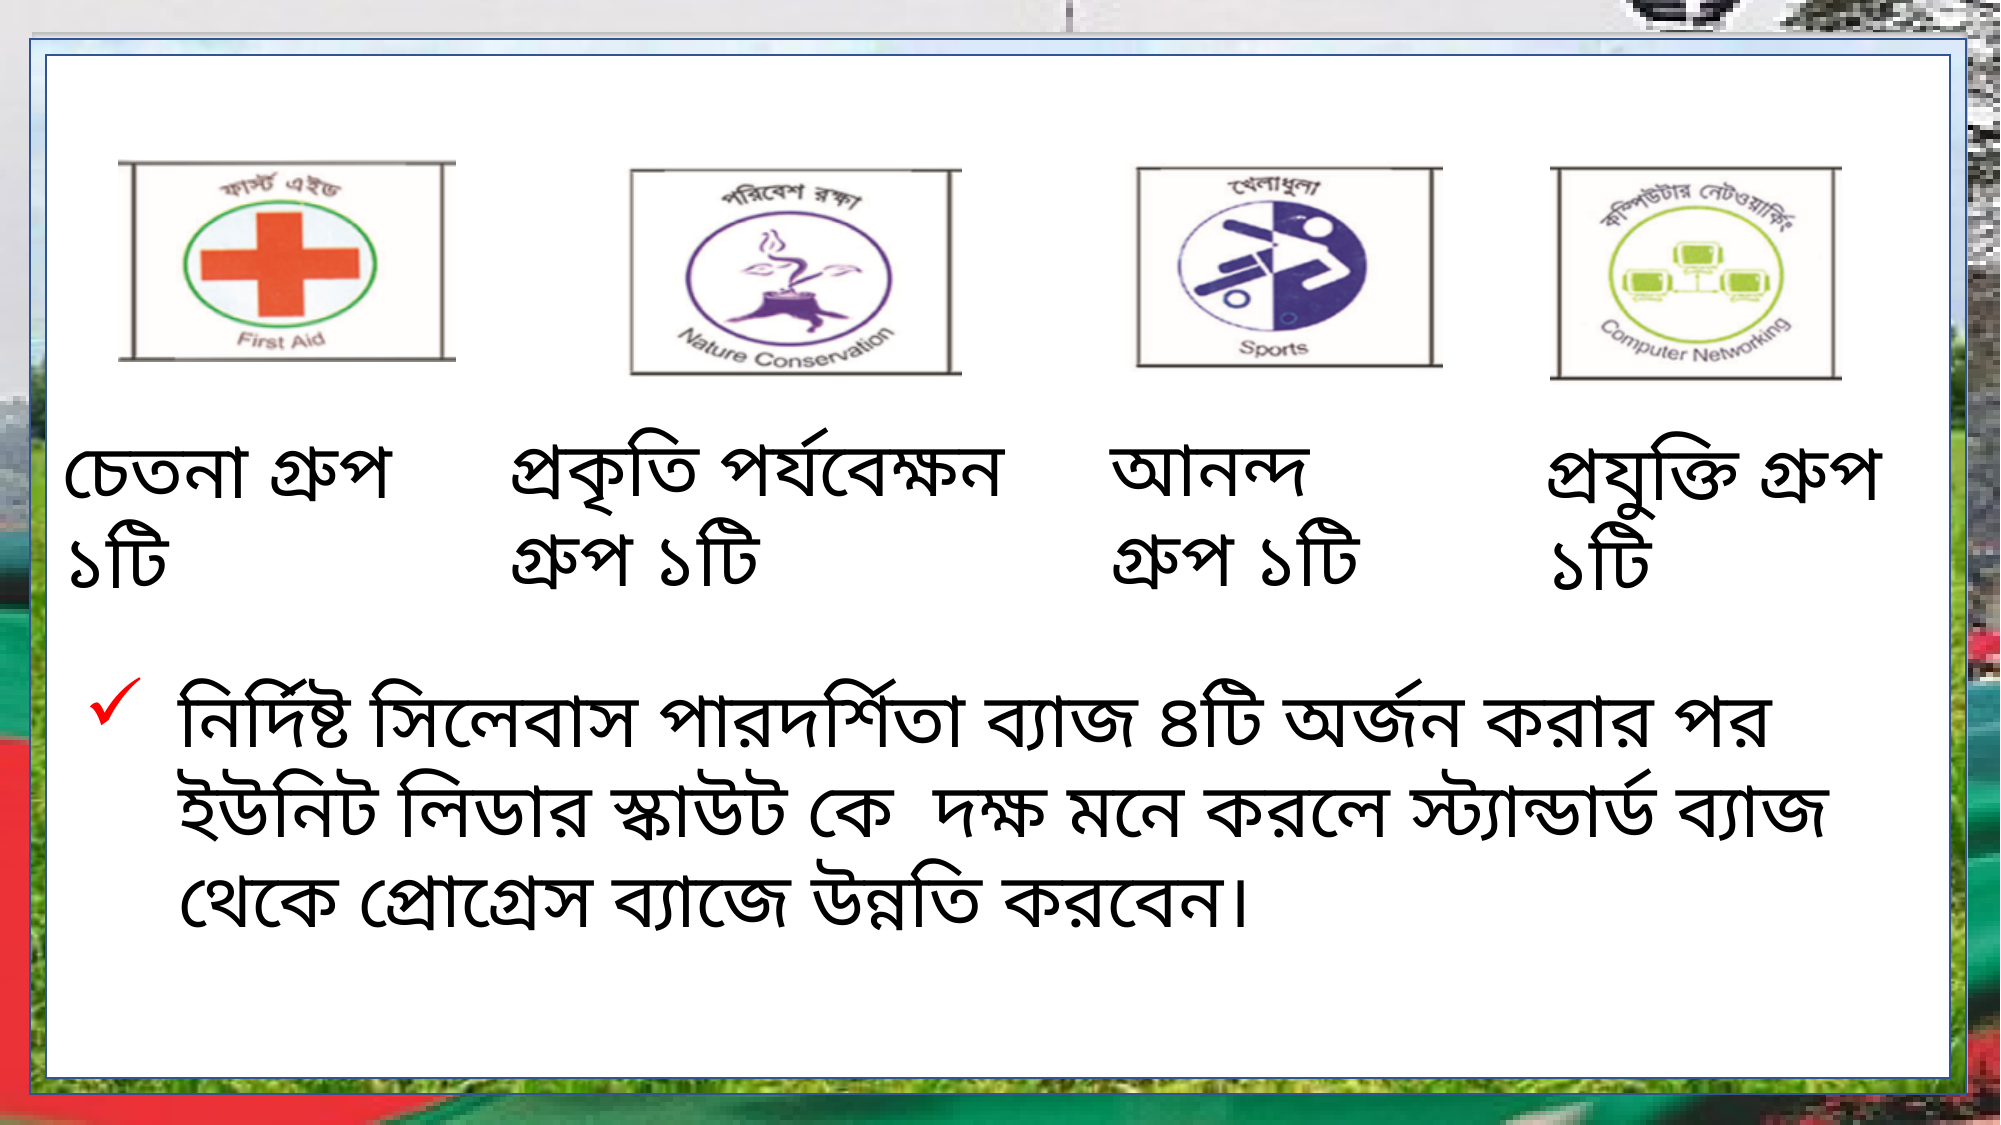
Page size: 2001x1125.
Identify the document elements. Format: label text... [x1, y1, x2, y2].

text_box প্রযুক্তি গ্রুপ ১টি [1530, 417, 1901, 613]
text_box [29, 38, 1967, 1095]
picture [118, 159, 456, 362]
text_box প্রকৃতি পর্যবেক্ষন গ্রুপ ১টি [494, 414, 1090, 610]
picture [1119, 159, 1442, 372]
picture [623, 165, 961, 380]
picture [1550, 165, 1842, 385]
text_box নির্দিষ্ট সিলেবাস পারদর্শিতা ব্যাজ ৪টি অর্জন করার পর ইউনিট লিডার স্কাউট কে দক্ষ মনে করলে স্ট্যান্ডার্ড ব্যাজ থেকে প্রোগ্রেস ব্যাজে উন্নতি করবেন। [69, 665, 1930, 951]
text_box চেতনা গ্রুপ ১টি [47, 416, 426, 611]
text_box আনন্দ গ্রুপ ১টি [1095, 414, 1467, 610]
text_box [0, 0, 2000, 1125]
